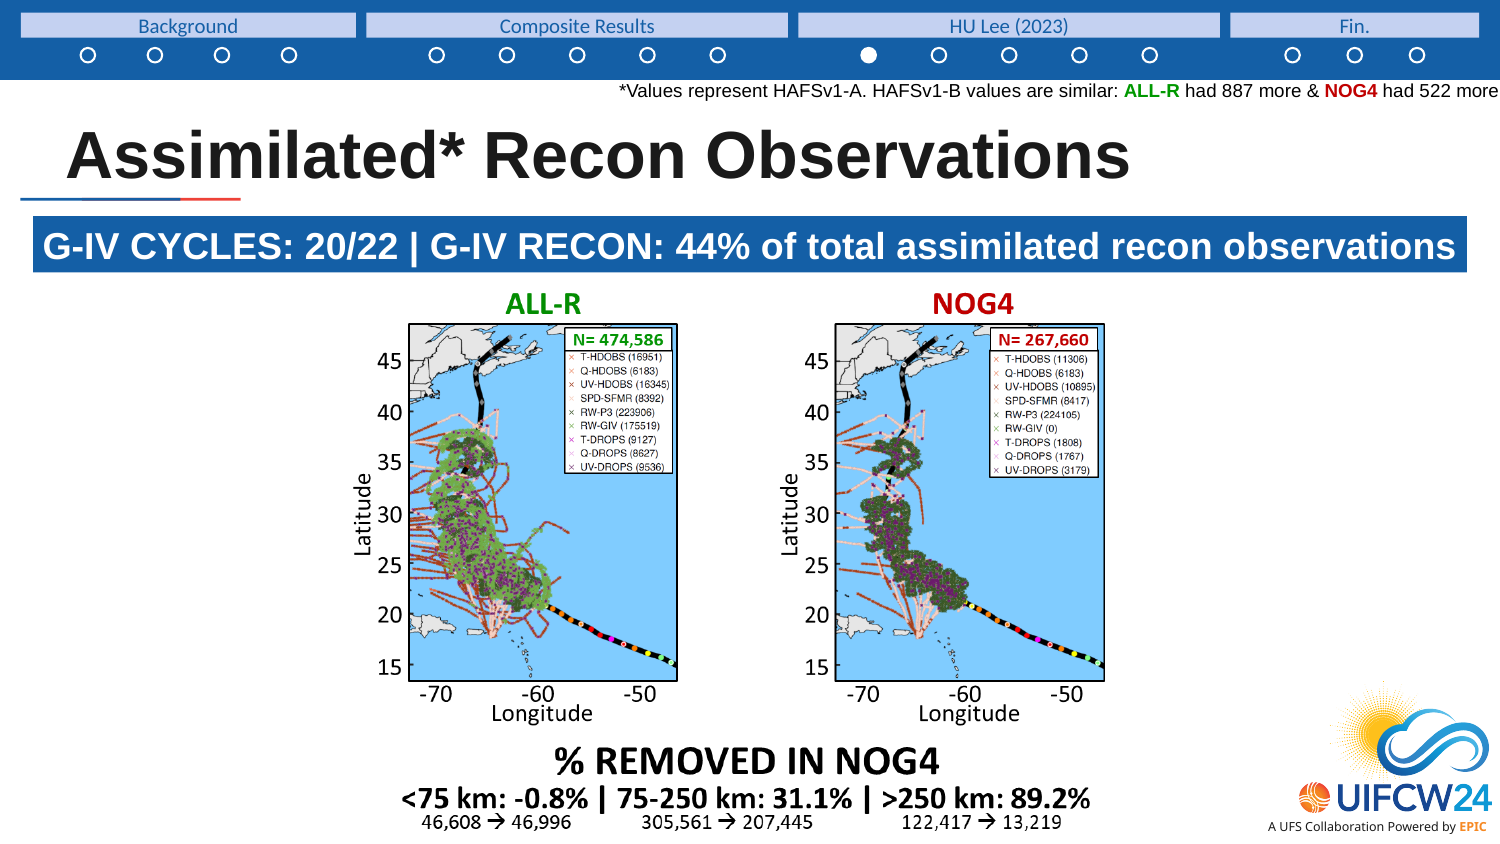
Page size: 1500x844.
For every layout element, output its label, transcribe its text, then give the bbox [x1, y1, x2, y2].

text_box *Values represent HAFSv1-A. HAFSv1-B values are similar: ALL-R had 887 more & NOG4 had 522 more [597, 71, 1500, 109]
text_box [20, 12, 1480, 63]
text_box Assimilated* Recon Observations [65, 98, 1314, 195]
text_box G-IV CYCLES: 20/22 | G-IV RECON: 44% of total assimilated recon observations [33, 216, 1467, 273]
picture [337, 271, 1111, 844]
picture [1299, 681, 1492, 813]
